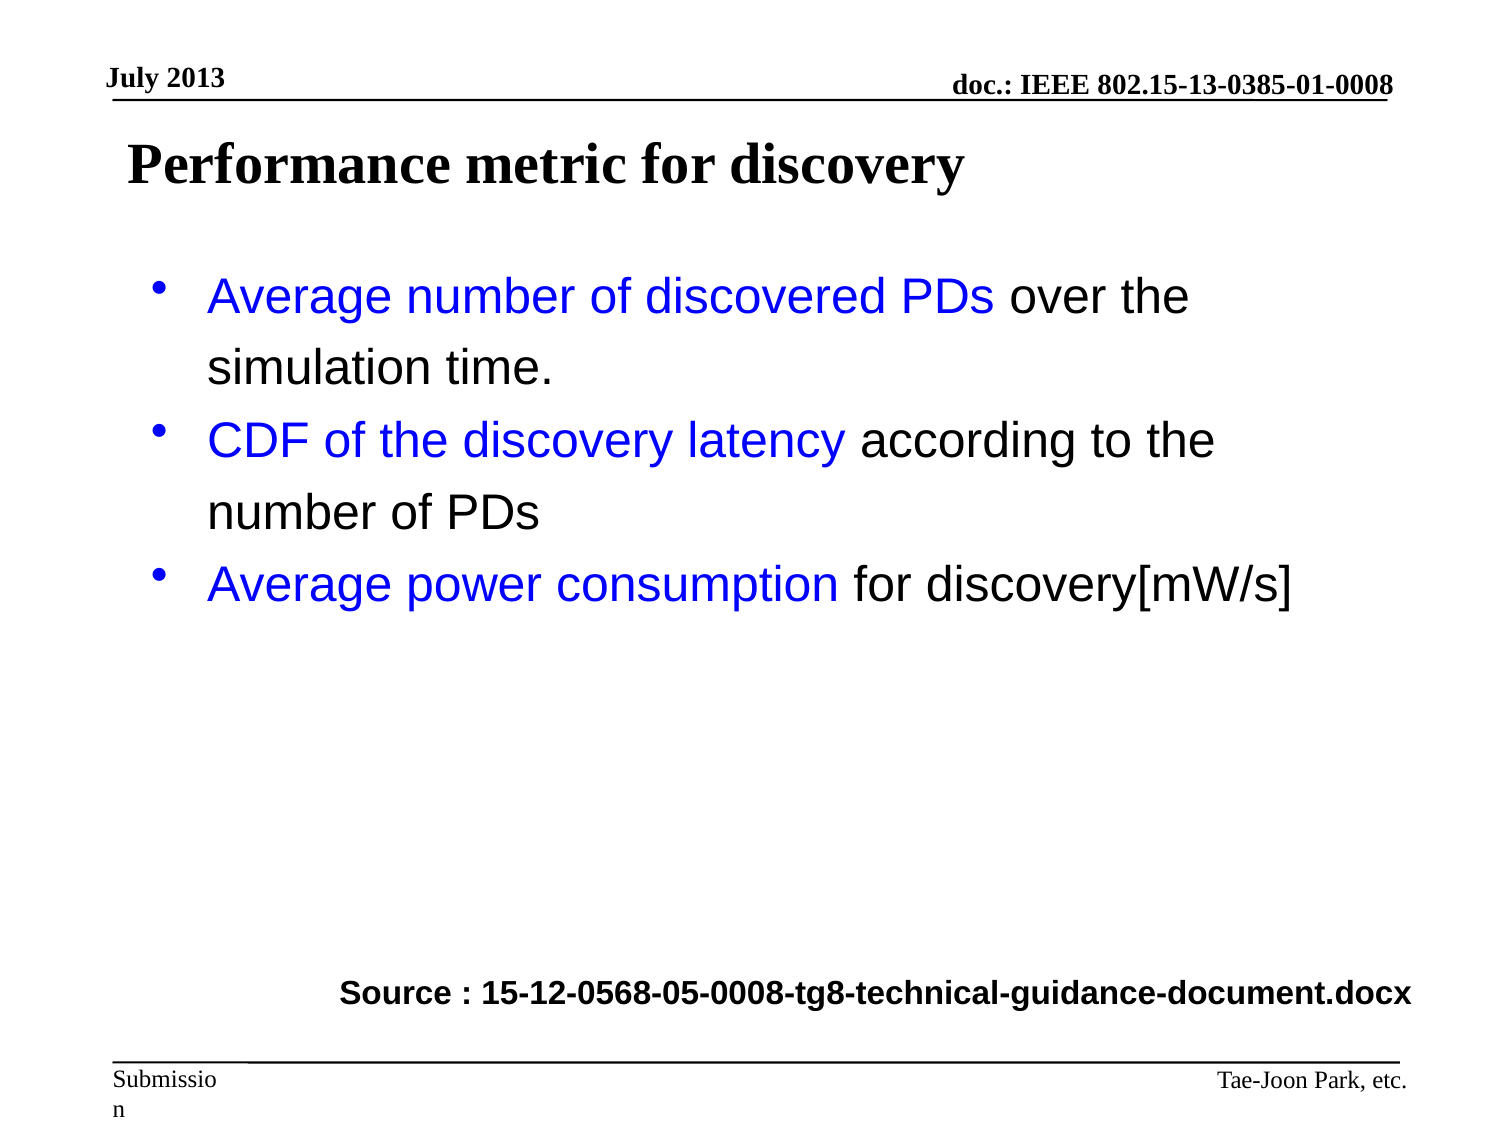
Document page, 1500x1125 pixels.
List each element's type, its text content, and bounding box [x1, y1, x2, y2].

title Performance metric for discovery [112, 112, 1388, 209]
list Average number of discovered PDs over the simulation time. CDF of the discovery latency according to the number of PDs Average power consumption for discovery[mW/s] [135, 243, 1400, 1047]
text_box Source : 15-12-0568-05-0008-tg8-technical-guidance-document.docx [324, 964, 1459, 1019]
